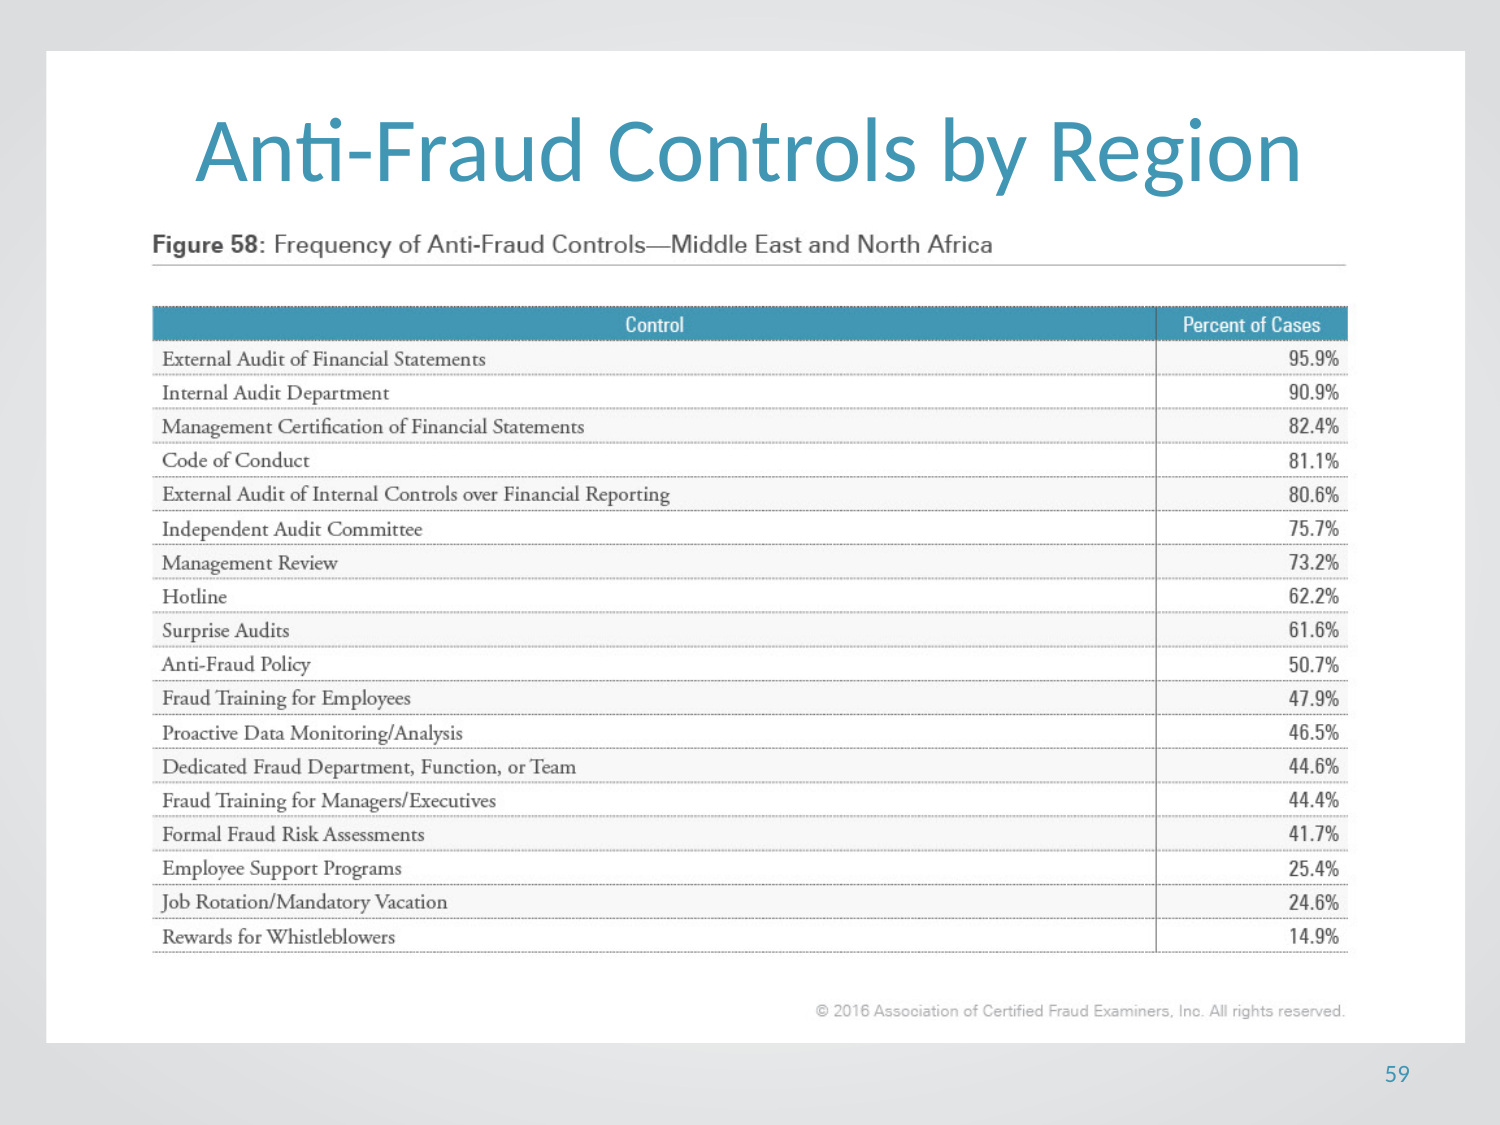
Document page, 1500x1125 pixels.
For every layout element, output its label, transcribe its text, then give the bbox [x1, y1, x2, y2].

picture [75, 210, 1425, 1031]
slide_number 59 [1074, 1042, 1425, 1103]
title Anti-Fraud Controls by Region [75, 76, 1425, 233]
